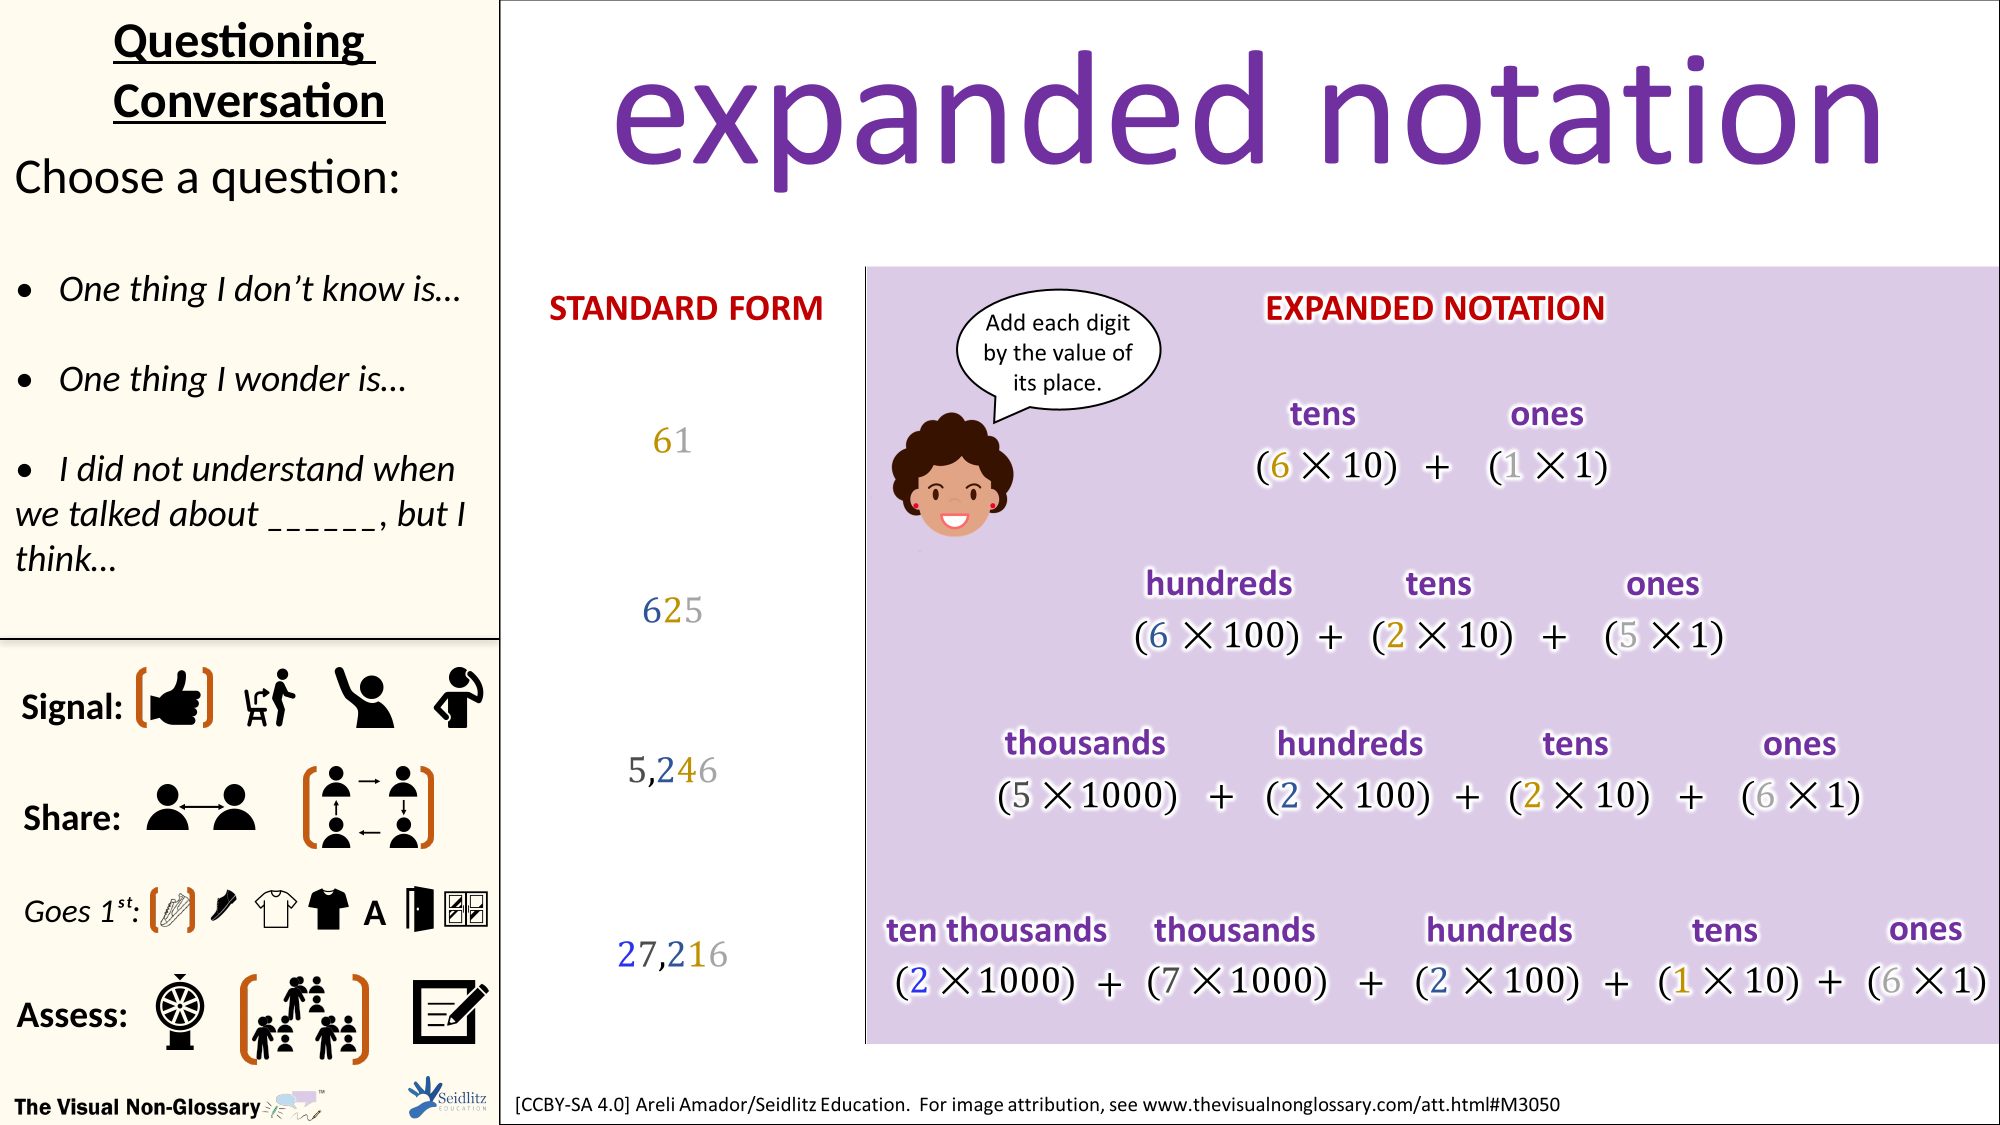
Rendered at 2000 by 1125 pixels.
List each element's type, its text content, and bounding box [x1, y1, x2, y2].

picture [149, 886, 196, 934]
picture [499, 0, 2000, 1125]
picture [253, 886, 299, 932]
picture [0, 1084, 328, 1125]
text_box Signal: [6, 674, 136, 735]
picture [428, 667, 490, 728]
picture [136, 667, 214, 728]
text_box Share: [8, 785, 137, 846]
picture [397, 886, 490, 932]
picture [145, 784, 257, 830]
picture [413, 974, 490, 1051]
text_box • One thing I don’t know is… • One thing I wonder is… • I did not understand when we talked about ______, but I think… [0, 211, 494, 587]
text_box Goes 1ˢᵗ: [9, 881, 156, 937]
text_box Choose a question: [0, 135, 494, 211]
picture [302, 766, 434, 850]
text_box Questioning Conversation [98, 0, 401, 135]
picture [239, 974, 370, 1066]
picture [334, 667, 395, 728]
picture [403, 1073, 495, 1125]
picture [202, 886, 241, 925]
picture [239, 667, 301, 728]
text_box A [348, 880, 402, 941]
picture [305, 886, 352, 932]
text_box Assess: [1, 982, 137, 1043]
picture [142, 974, 218, 1051]
